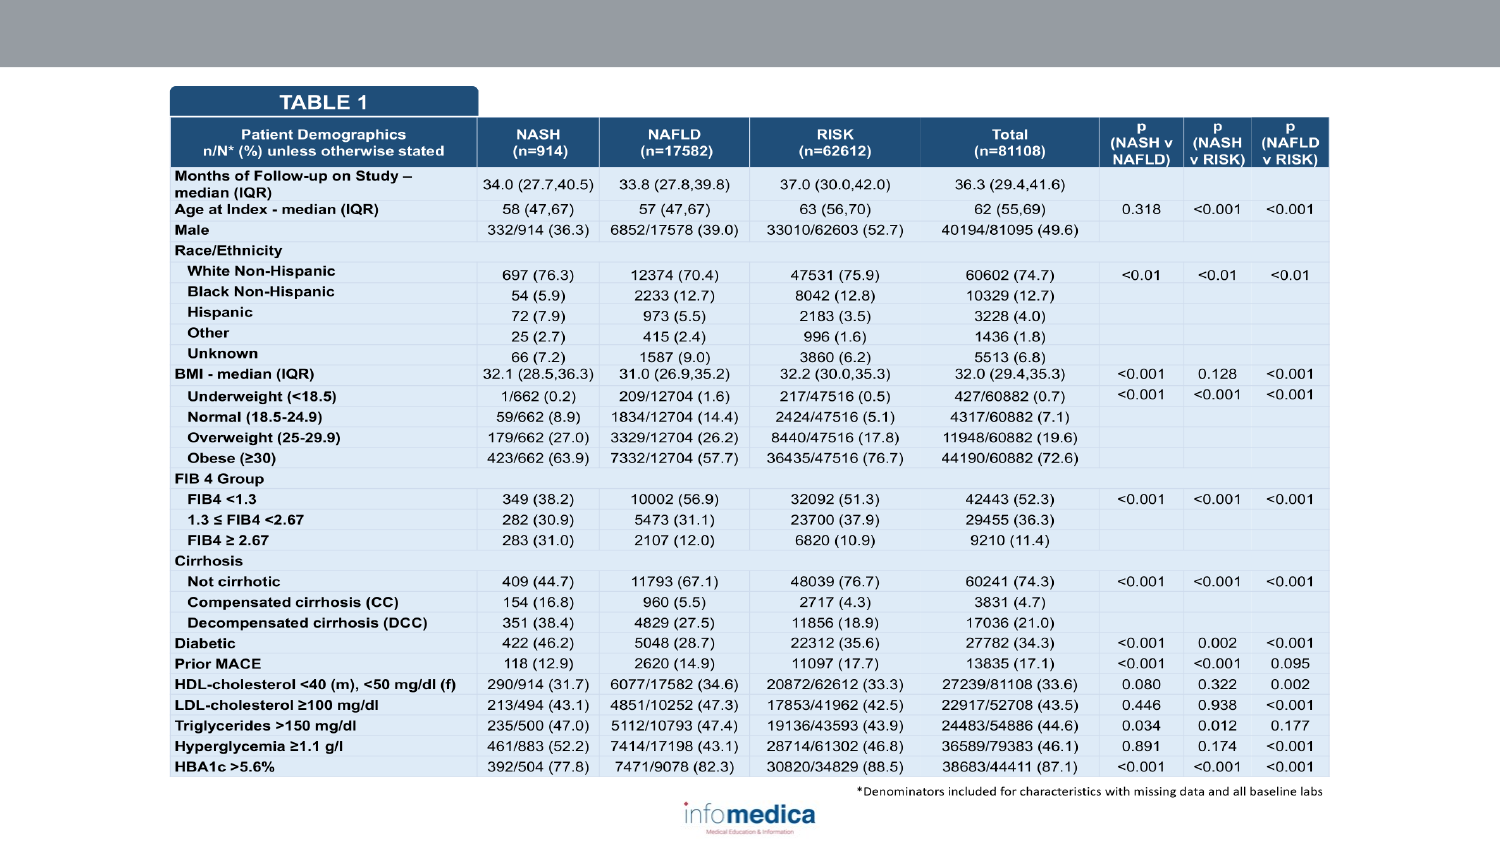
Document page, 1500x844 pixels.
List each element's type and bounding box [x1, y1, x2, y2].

picture [164, 81, 1336, 839]
